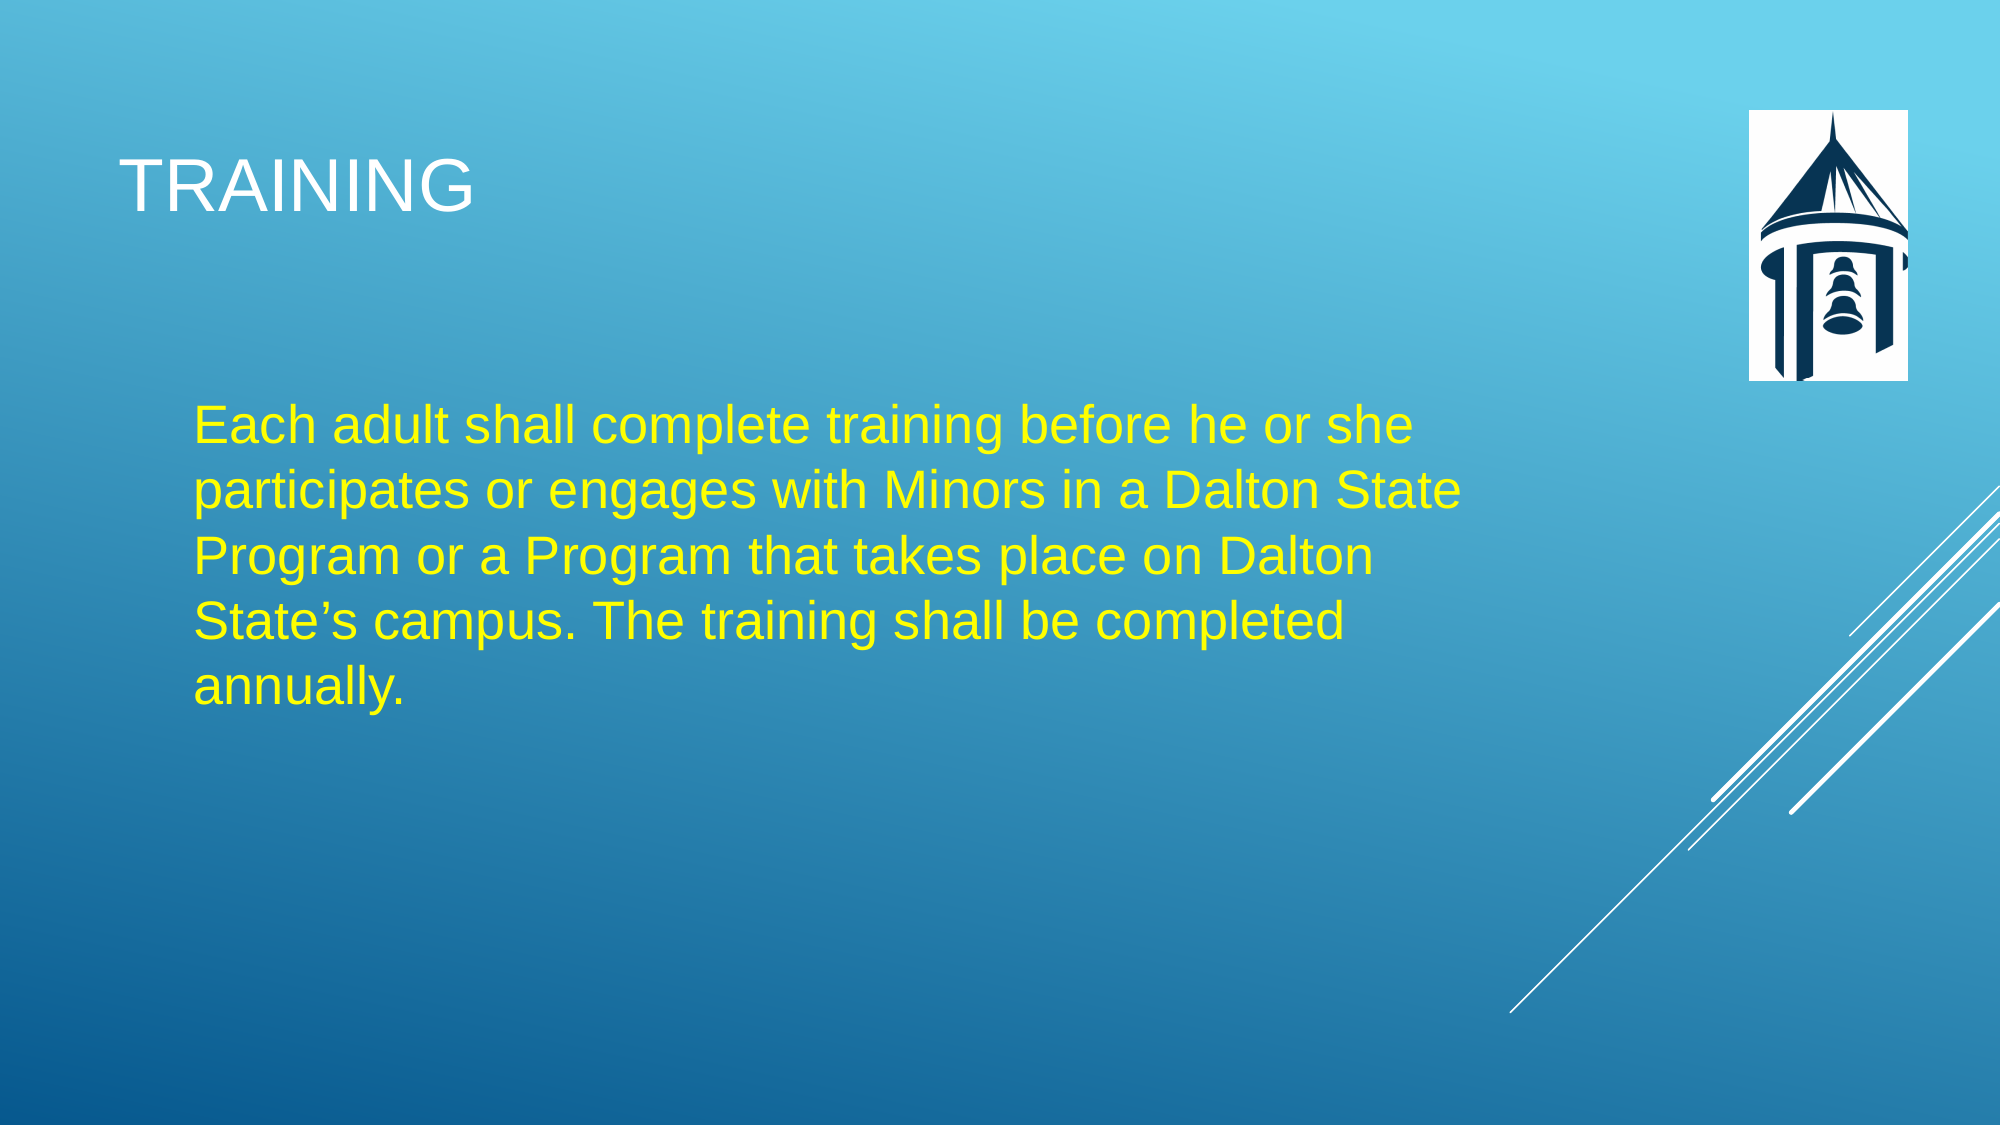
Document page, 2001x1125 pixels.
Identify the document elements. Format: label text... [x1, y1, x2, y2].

title Training [103, 110, 1504, 252]
picture [1749, 110, 1909, 381]
list Each adult shall complete training before he or she participates or engages with Minors in a Dalton State Program or a Program that takes place on Dalton State’s campus. The training shall be completed annually. [103, 264, 1504, 858]
